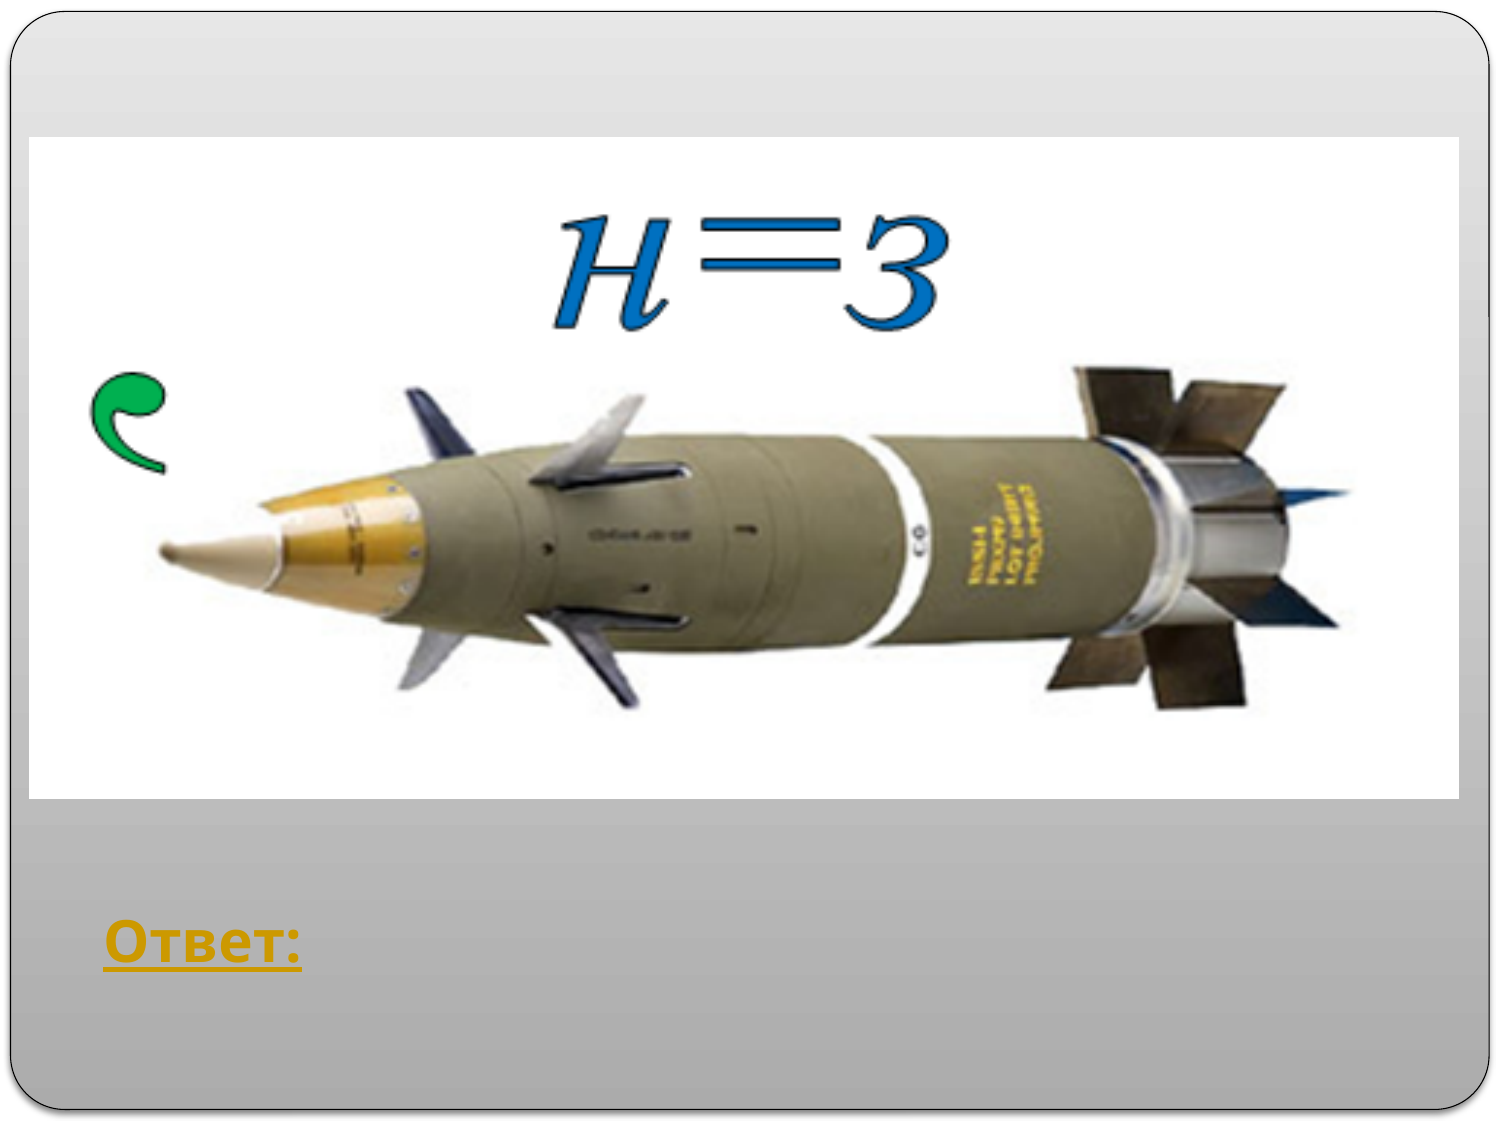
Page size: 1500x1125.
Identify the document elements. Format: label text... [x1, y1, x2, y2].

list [29, 136, 1459, 799]
text_box Ответ: [88, 897, 1412, 992]
